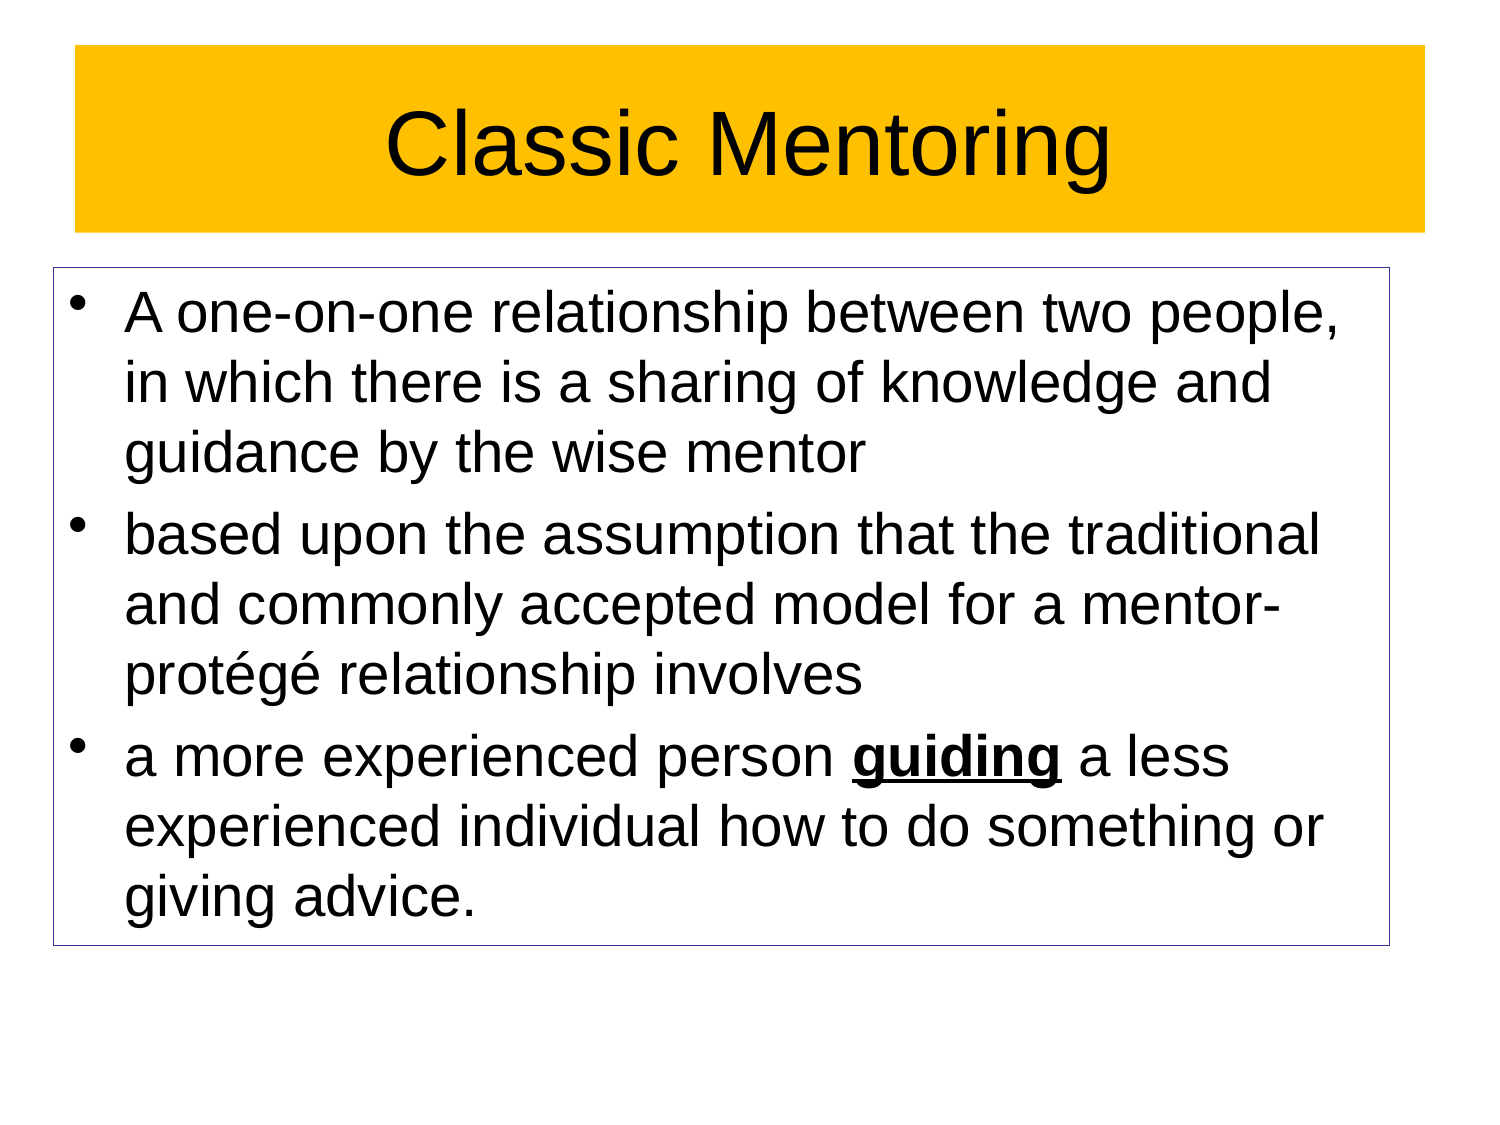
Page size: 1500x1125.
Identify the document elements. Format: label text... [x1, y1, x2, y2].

title Classic Mentoring [75, 45, 1425, 233]
list A one-on-one relationship between two people, in which there is a sharing of knowledge and guidance by the wise mentor based upon the assumption that the traditional and commonly accepted model for a mentor-protégé relationship involves a more experienced person guiding a less experienced individual how to do something or giving advice. [53, 267, 1390, 946]
